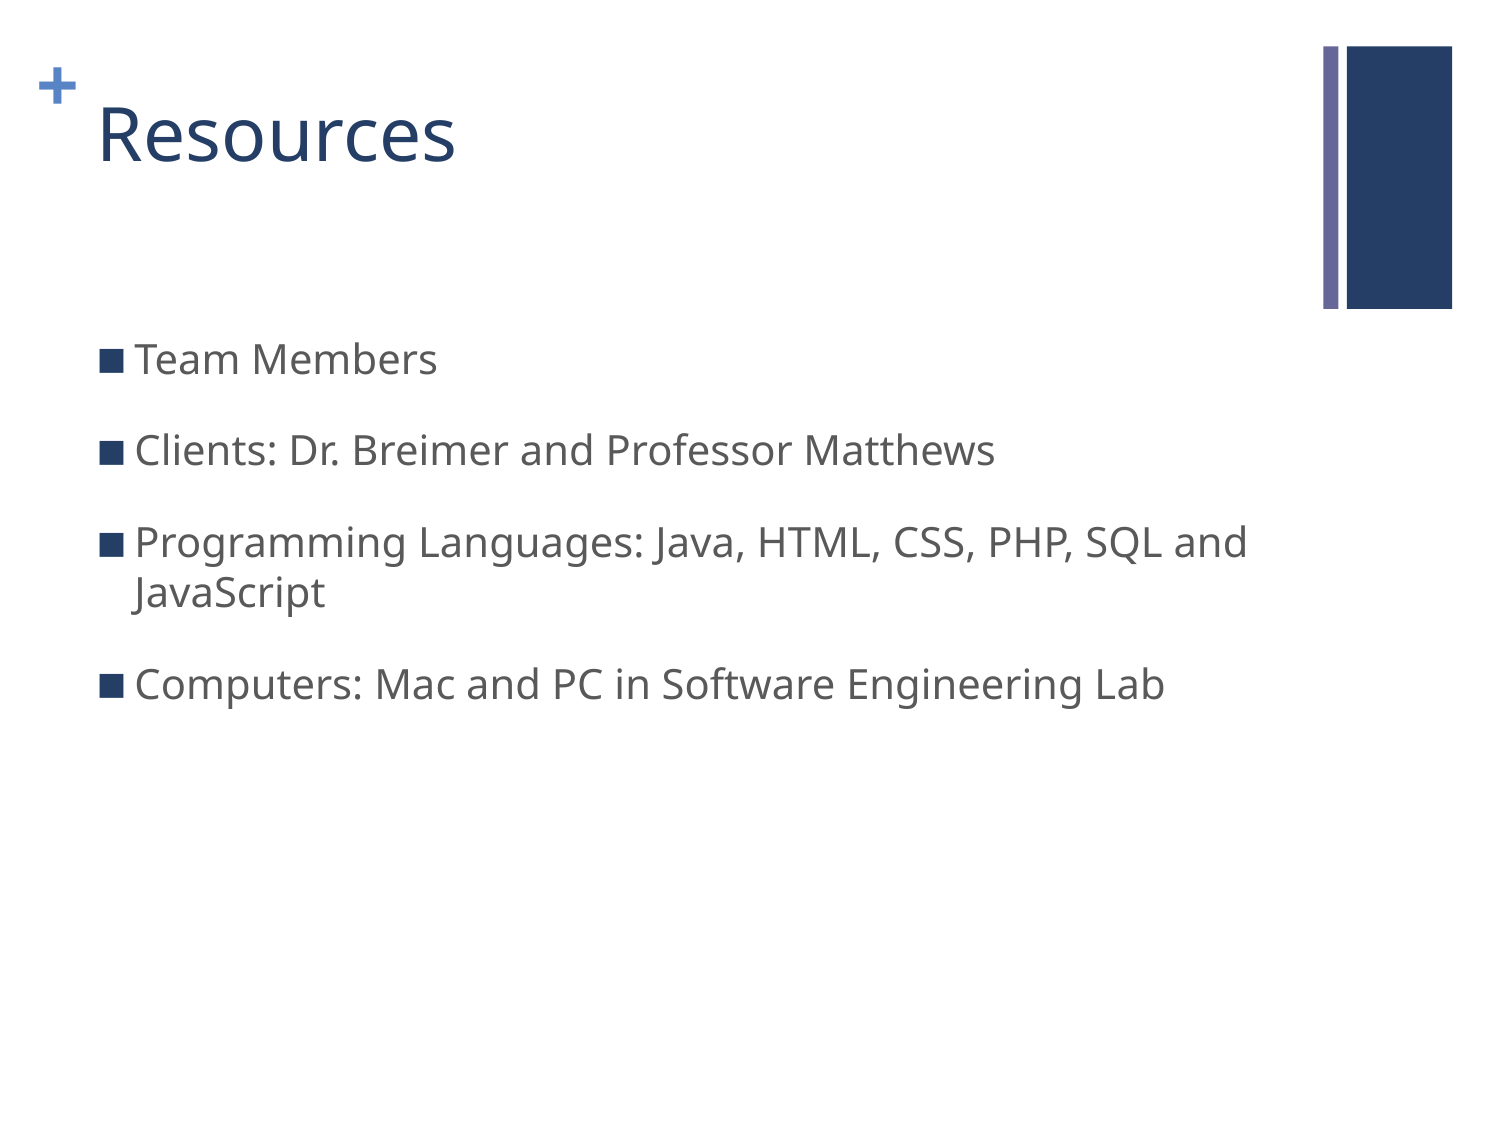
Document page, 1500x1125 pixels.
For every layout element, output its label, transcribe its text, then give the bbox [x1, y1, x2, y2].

title Resources [81, 79, 1322, 263]
list Team Members Clients: Dr. Breimer and Professor Matthews Programming Languages: Java, HTML, CSS, PHP, SQL and JavaScript Computers: Mac and PC in Software Engineering Lab [81, 324, 1322, 1005]
